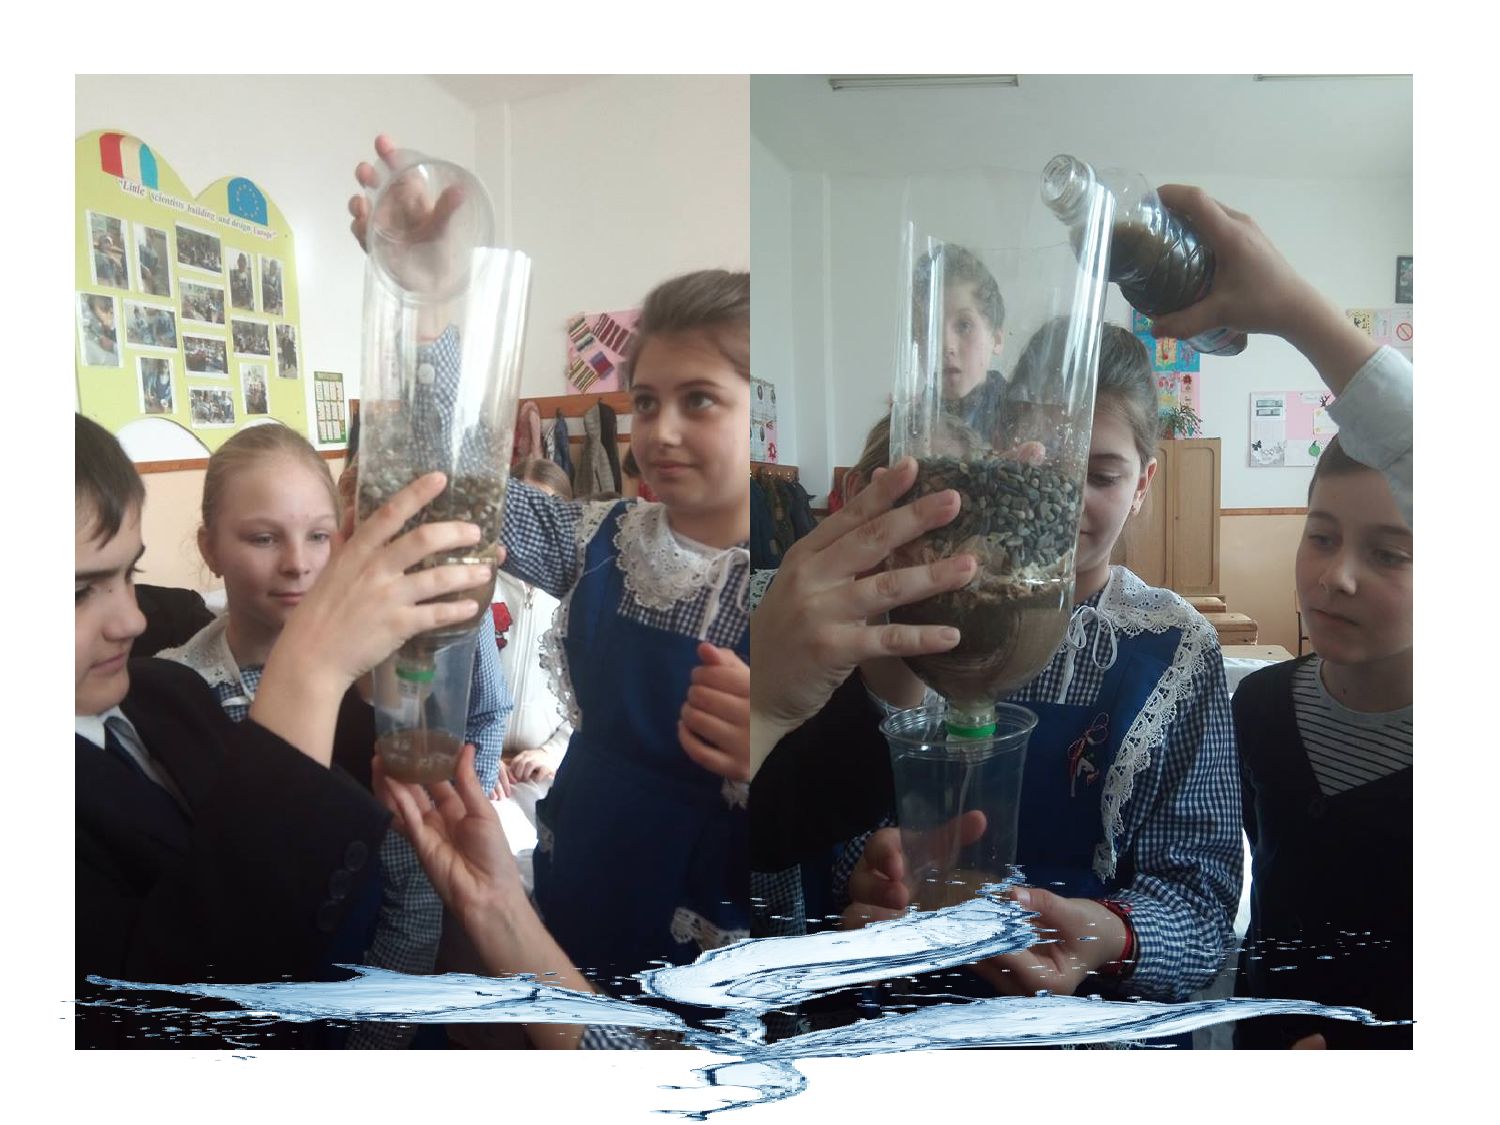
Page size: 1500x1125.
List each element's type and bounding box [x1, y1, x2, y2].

list [74, 74, 748, 860]
picture [0, 74, 1500, 1125]
